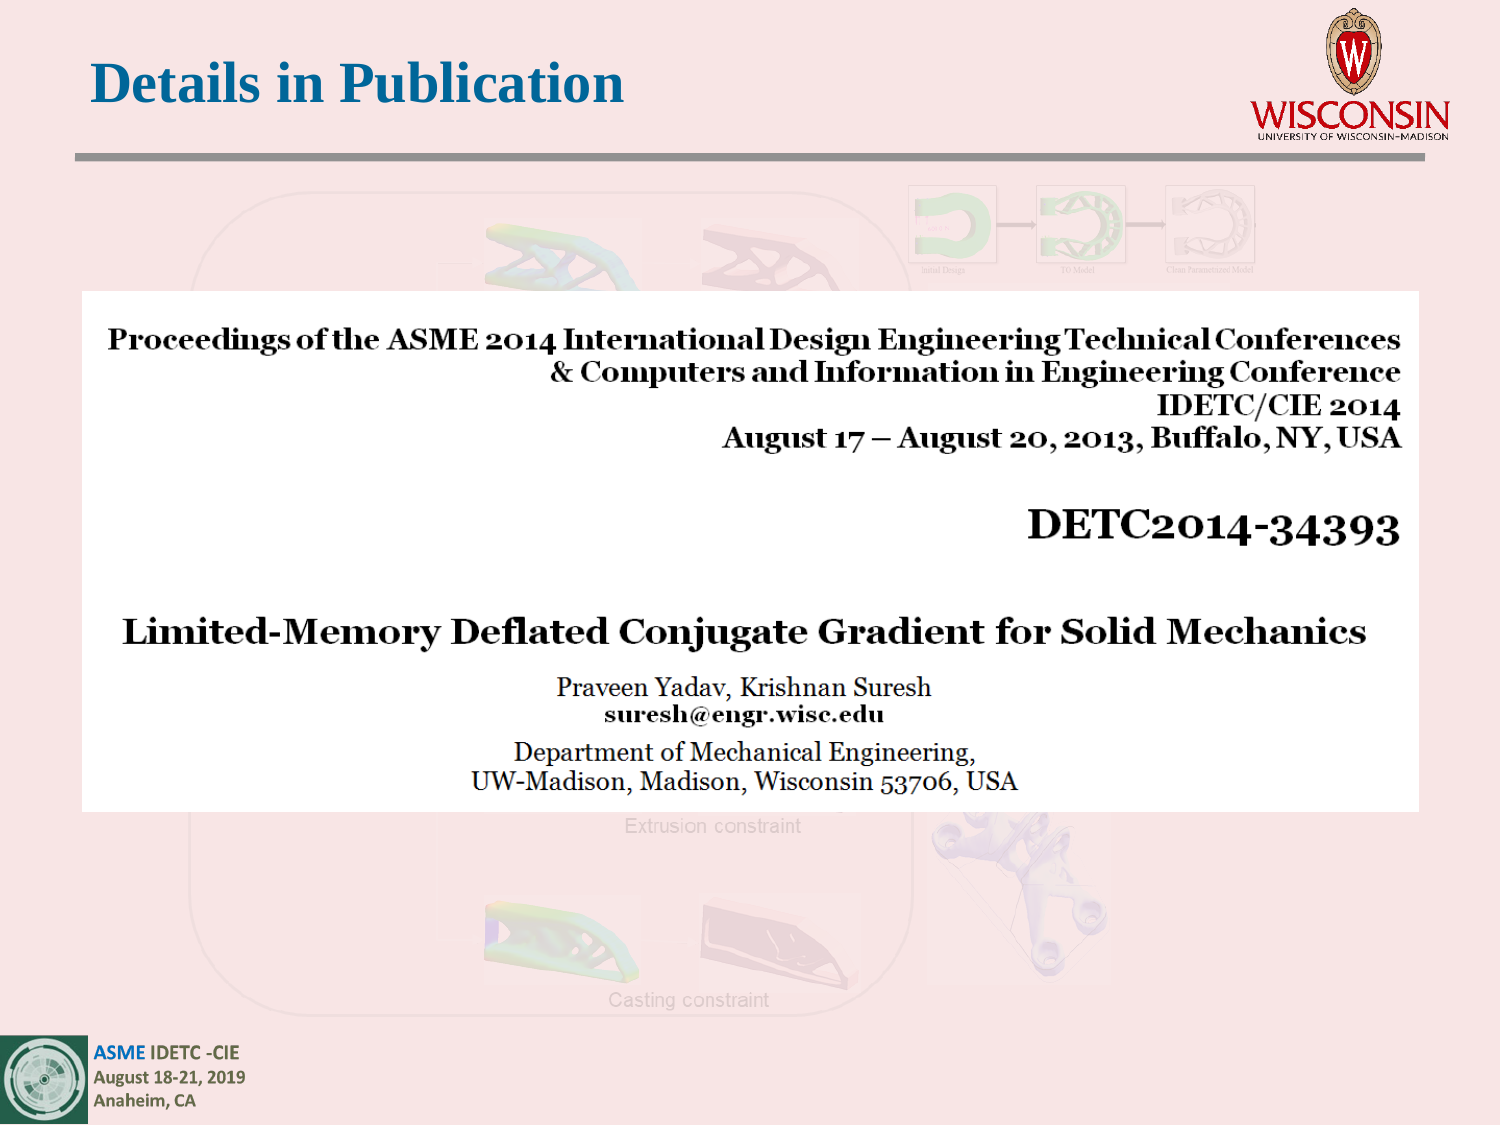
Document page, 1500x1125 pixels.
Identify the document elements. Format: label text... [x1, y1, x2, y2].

title Details in Publication [75, 37, 1425, 121]
picture [0, 1032, 257, 1124]
picture [1250, 8, 1450, 140]
picture [82, 291, 1420, 812]
